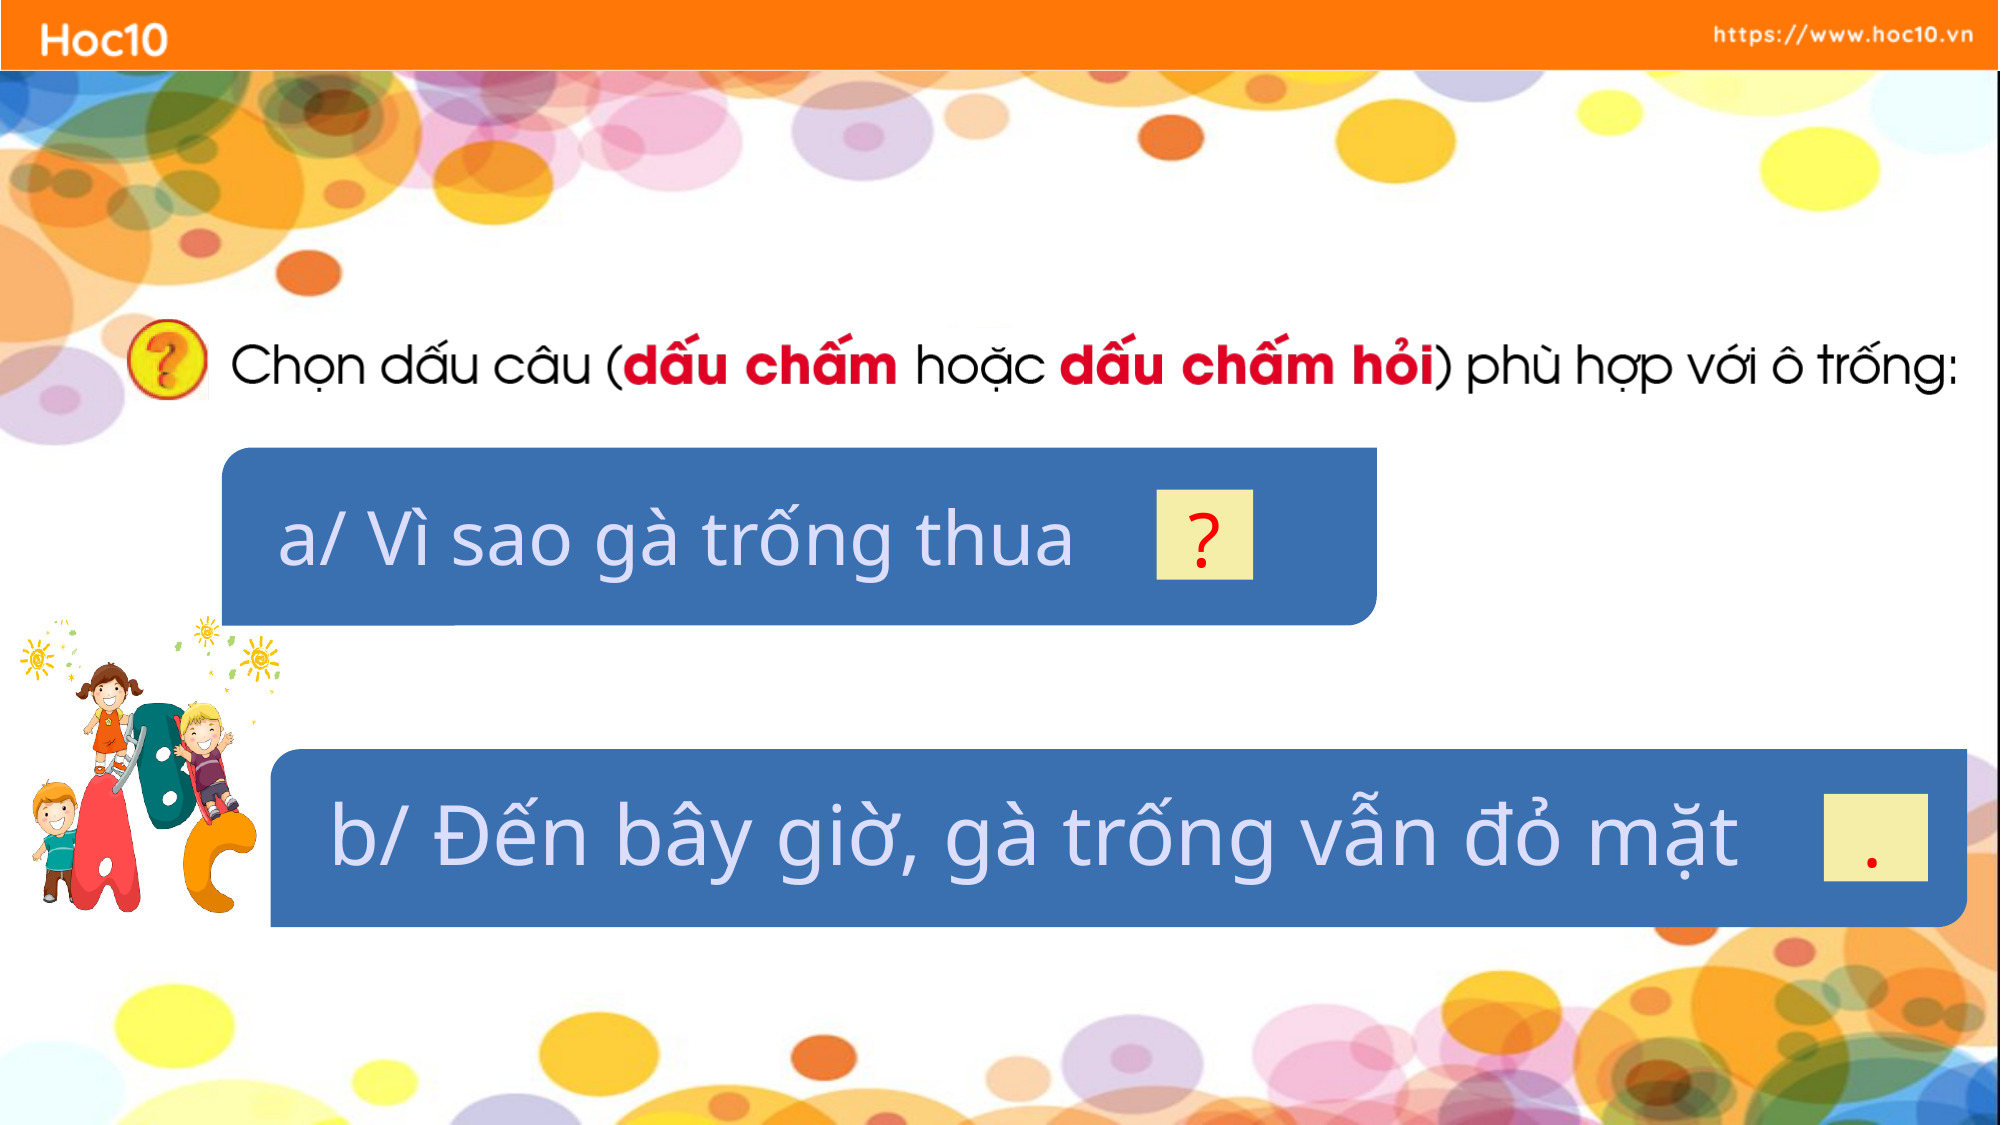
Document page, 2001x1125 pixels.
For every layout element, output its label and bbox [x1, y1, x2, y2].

text_box [221, 447, 1377, 626]
picture [0, 0, 2000, 1125]
text_box [270, 749, 2000, 928]
